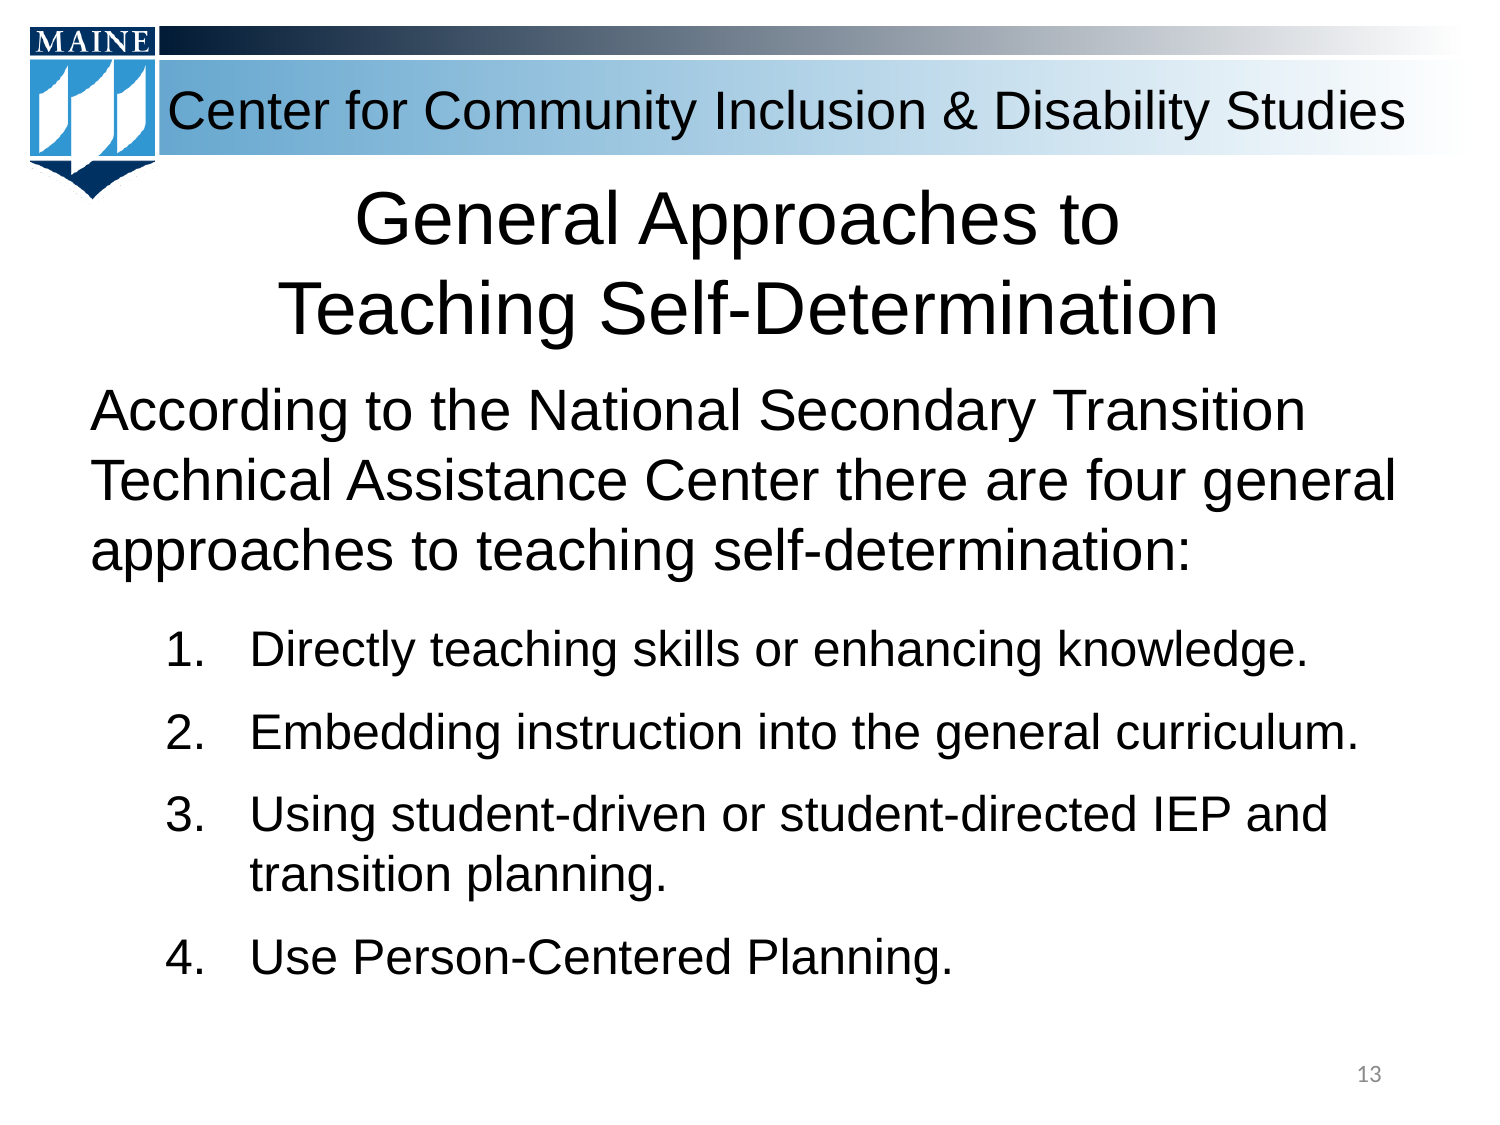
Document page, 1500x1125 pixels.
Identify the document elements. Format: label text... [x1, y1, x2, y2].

list According to the National Secondary Transition Technical Assistance Center there are four general approaches to teaching self-determination: Directly teaching skills or enhancing knowledge. Embedding instruction into the general curriculum. Using student-driven or student-directed IEP and transition planning. Use Person-Centered Planning. [75, 364, 1425, 1073]
title General Approaches to Teaching Self-Determination [72, 219, 1425, 300]
slide_number 13 [1059, 1042, 1397, 1103]
